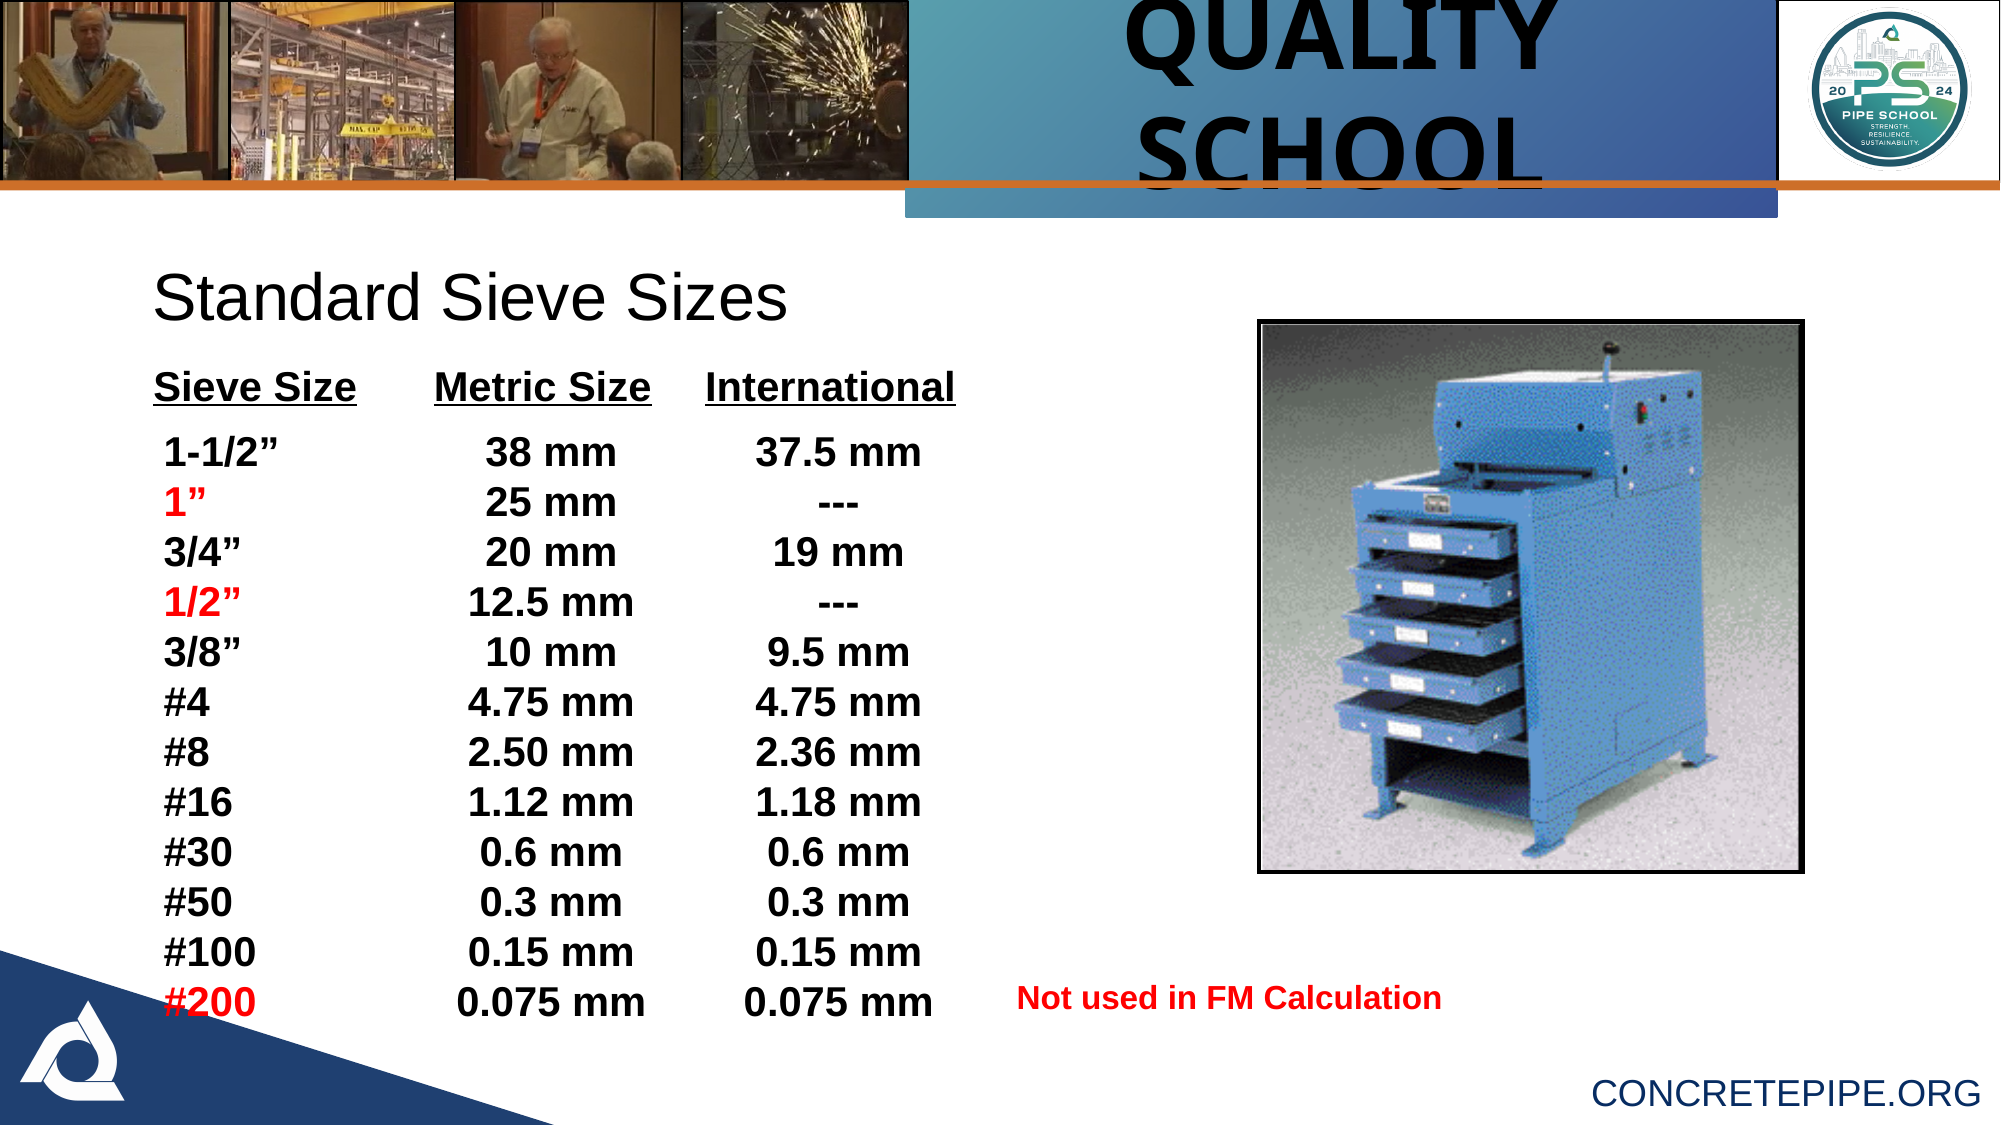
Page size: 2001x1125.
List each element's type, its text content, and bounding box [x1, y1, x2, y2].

picture [456, 2, 681, 180]
text_box Not used in FM Calculation [1001, 968, 1458, 1024]
text_box Standard Sieve Sizes [137, 254, 1863, 353]
picture [683, 2, 907, 180]
picture [1261, 323, 1801, 871]
picture [1801, 2, 1978, 176]
picture [18, 999, 127, 1103]
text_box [137, 352, 973, 1089]
picture [231, 2, 454, 180]
picture [3, 2, 228, 180]
